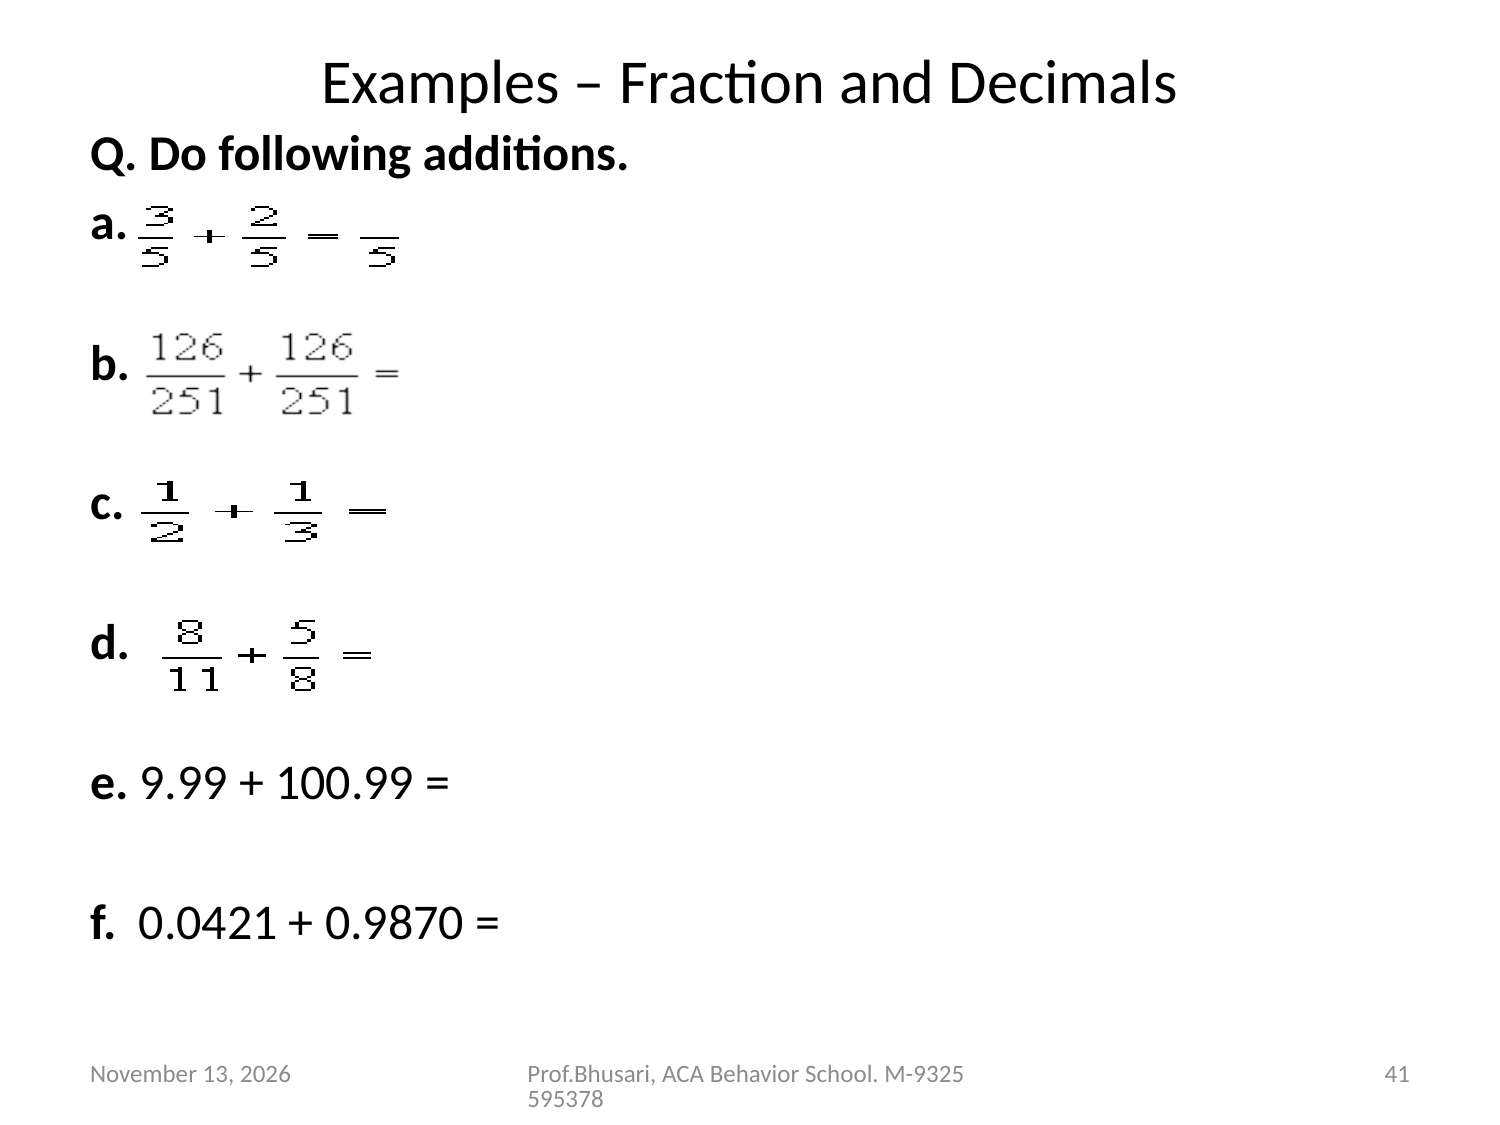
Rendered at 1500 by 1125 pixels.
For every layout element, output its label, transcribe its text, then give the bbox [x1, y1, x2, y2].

picture [137, 324, 413, 426]
title Examples – Fraction and Decimals [75, 45, 1425, 112]
slide_number 41 [1074, 1042, 1425, 1103]
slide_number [75, 1042, 425, 1103]
picture [149, 612, 388, 701]
picture [124, 474, 413, 551]
picture [124, 199, 413, 276]
list Q. Do following additions. a. b. c. d. e. 9.99 + 100.99 = f. 0.0421 + 0.9870 = [75, 112, 1425, 1038]
footer Prof.Bhusari, ACA Behavior School. M-9325595378 [512, 1042, 988, 1103]
